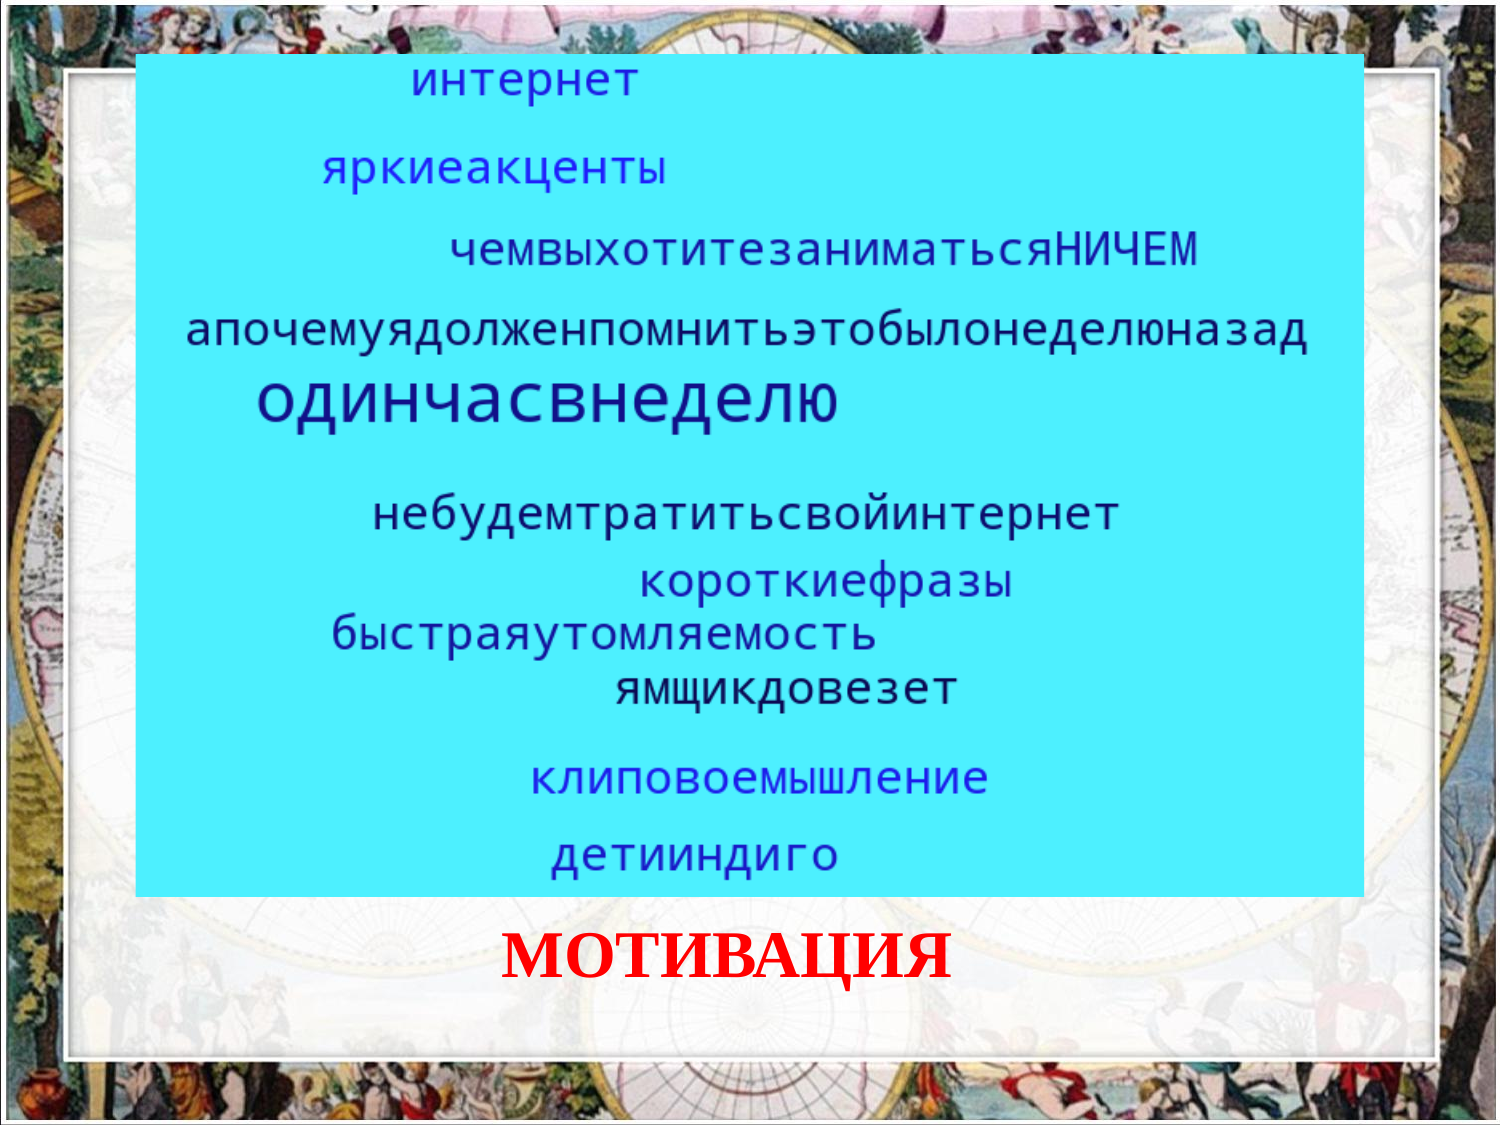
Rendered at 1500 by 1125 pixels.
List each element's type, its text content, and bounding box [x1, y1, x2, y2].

picture [0, 0, 1500, 1125]
title МОТИВАЦИЯ [242, 905, 1213, 1029]
